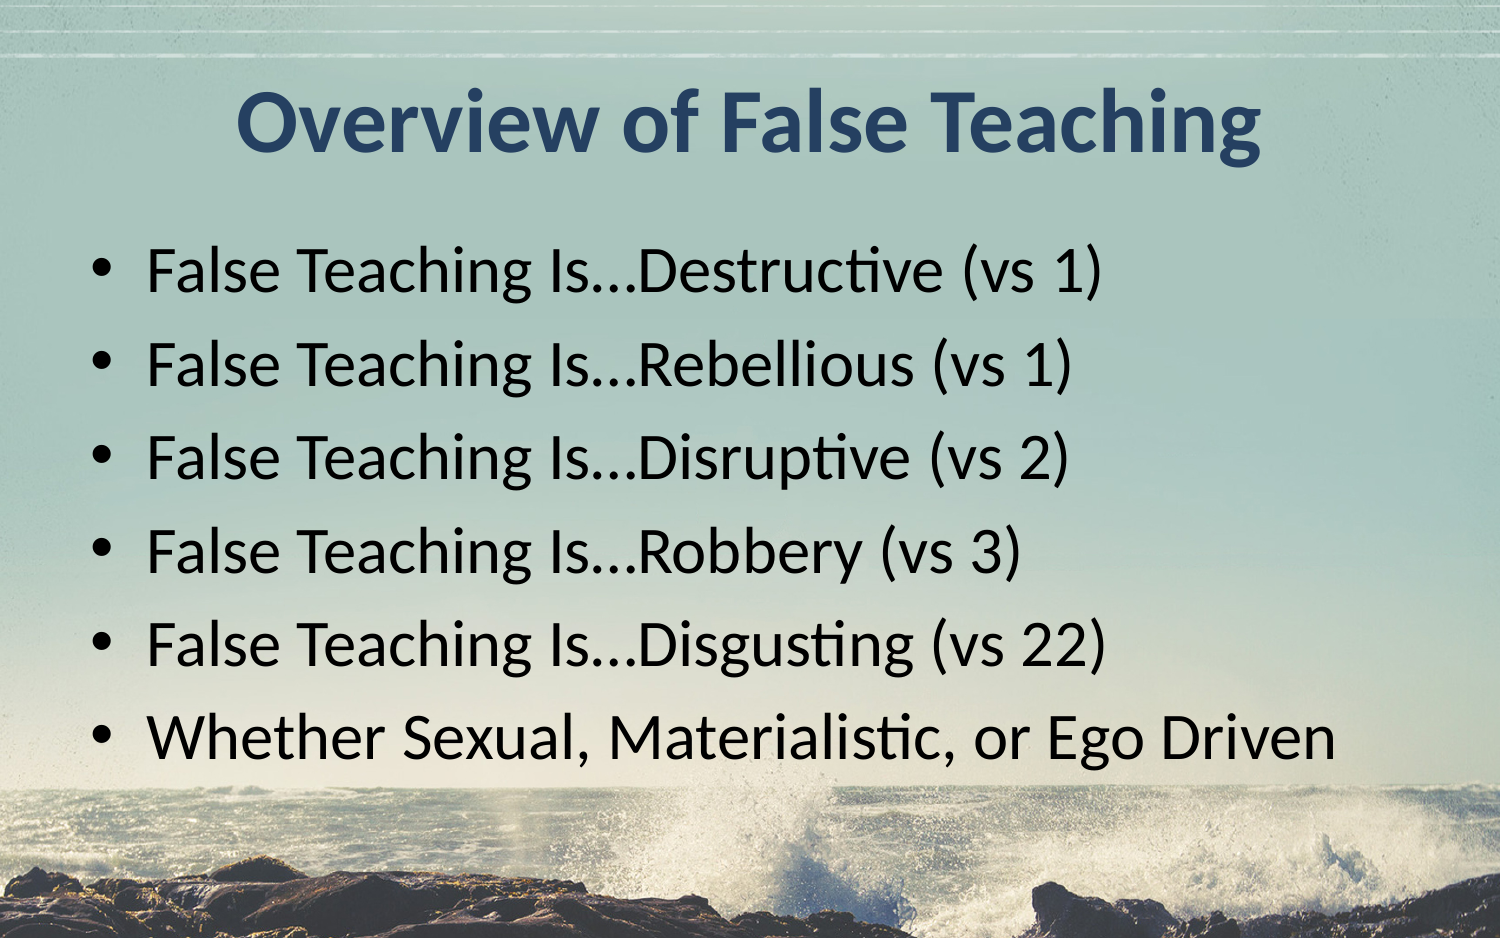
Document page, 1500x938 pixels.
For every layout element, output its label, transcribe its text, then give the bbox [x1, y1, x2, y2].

list False Teaching Is…Destructive (vs 1) False Teaching Is…Rebellious (vs 1) False Teaching Is…Disruptive (vs 2) False Teaching Is…Robbery (vs 3) False Teaching Is…Disgusting (vs 22) Whether Sexual, Materialistic, or Ego Driven [75, 218, 1425, 838]
title Overview of False Teaching [75, 37, 1425, 194]
picture [0, 0, 1500, 938]
